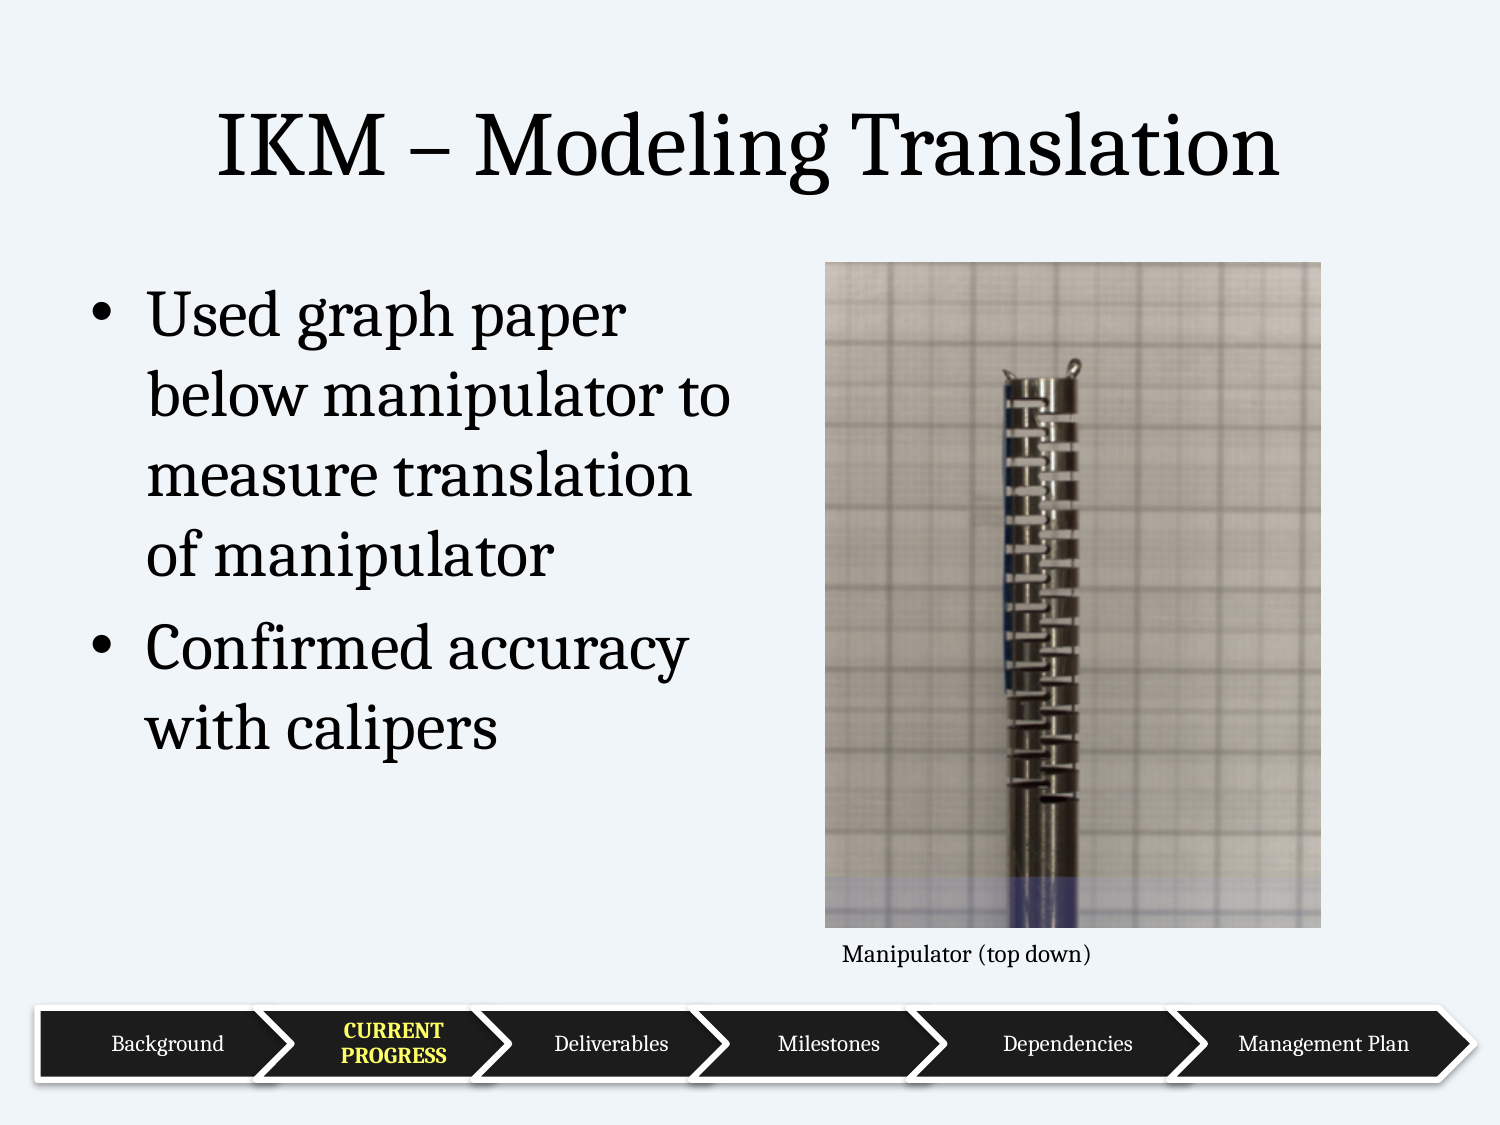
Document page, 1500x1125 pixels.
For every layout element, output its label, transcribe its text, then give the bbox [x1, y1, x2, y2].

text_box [37, 774, 1476, 1125]
title IKM – Modeling Translation [75, 45, 1425, 233]
list Used graph paper below manipulator to measure translation of manipulator Confirmed accuracy with calipers [75, 262, 750, 773]
picture [824, 262, 1321, 774]
